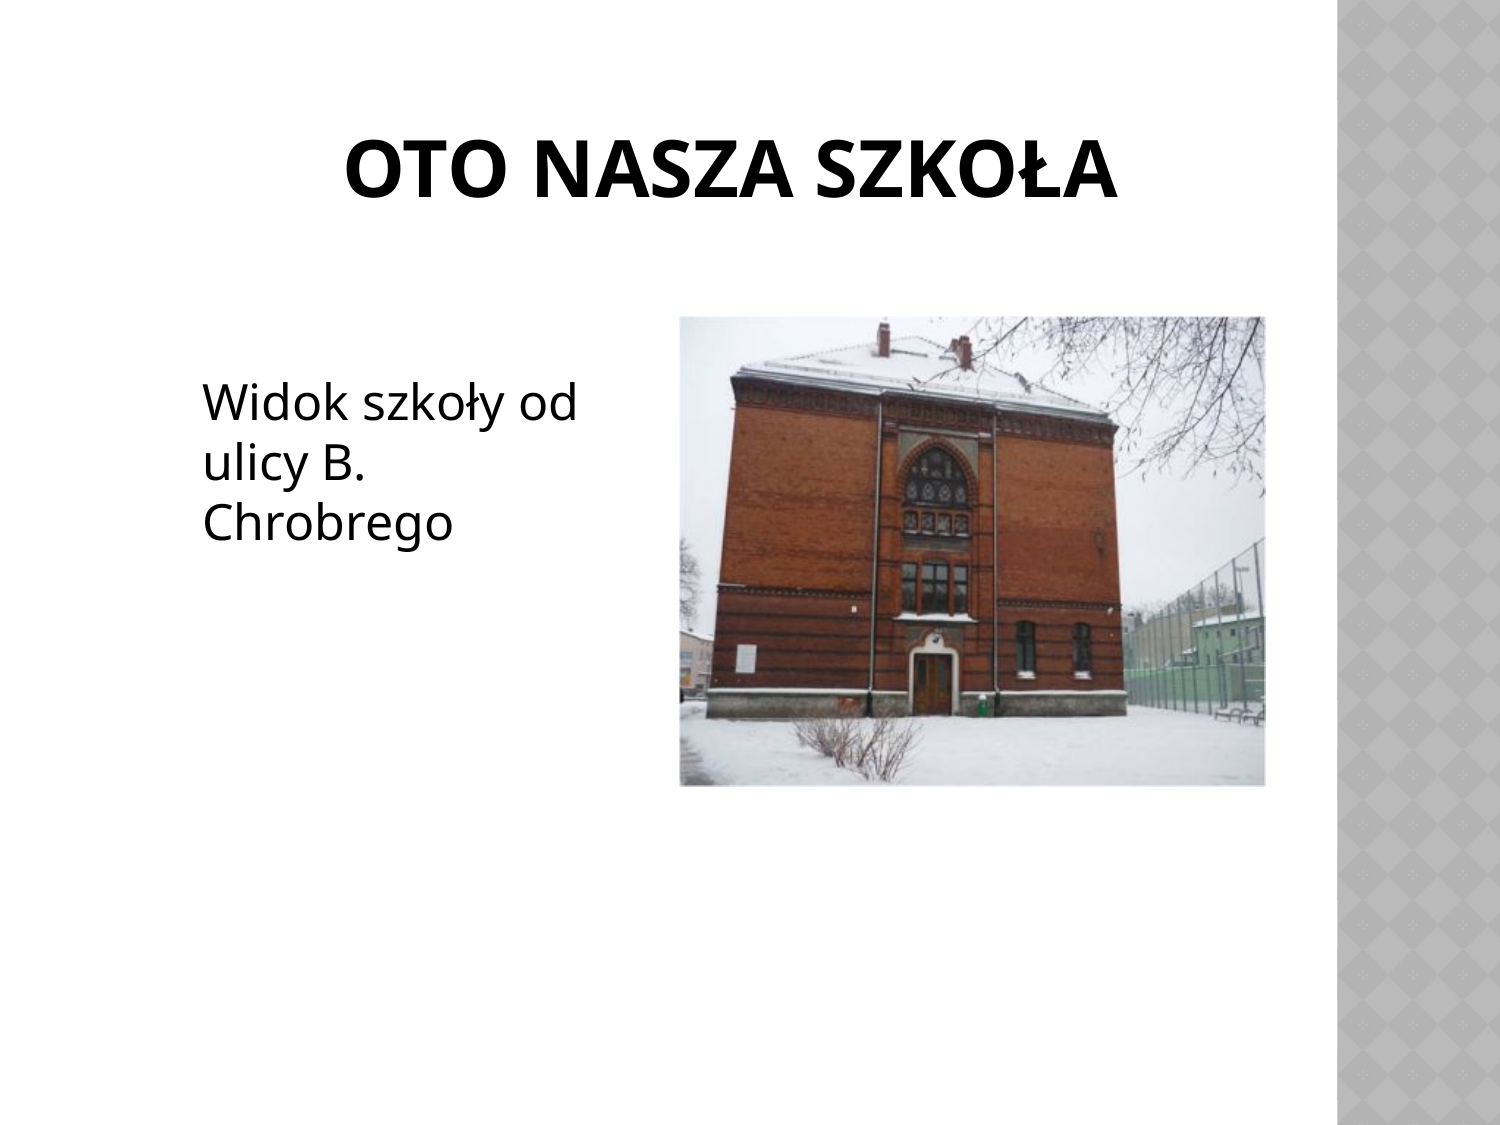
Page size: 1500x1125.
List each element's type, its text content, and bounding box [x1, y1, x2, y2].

text_box Widok szkoły od ulicy B. Chrobrego [187, 363, 645, 558]
title Oto nasza szkoła [314, 25, 1500, 213]
picture [679, 315, 1266, 788]
